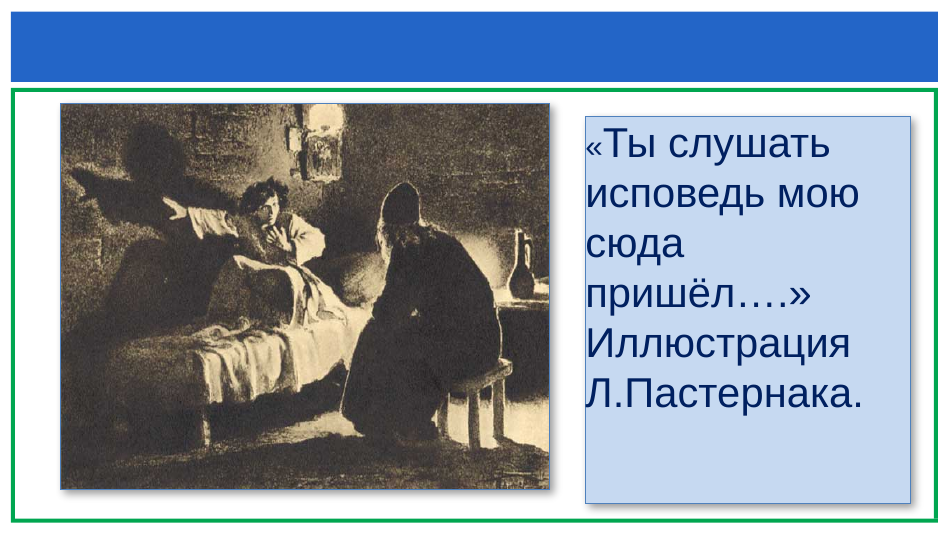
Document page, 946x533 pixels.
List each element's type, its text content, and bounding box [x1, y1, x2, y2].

picture [60, 103, 551, 491]
list «Ты слушать исповедь мою сюда пришёл….» Иллюстрация Л.Пастернака. [585, 116, 911, 504]
